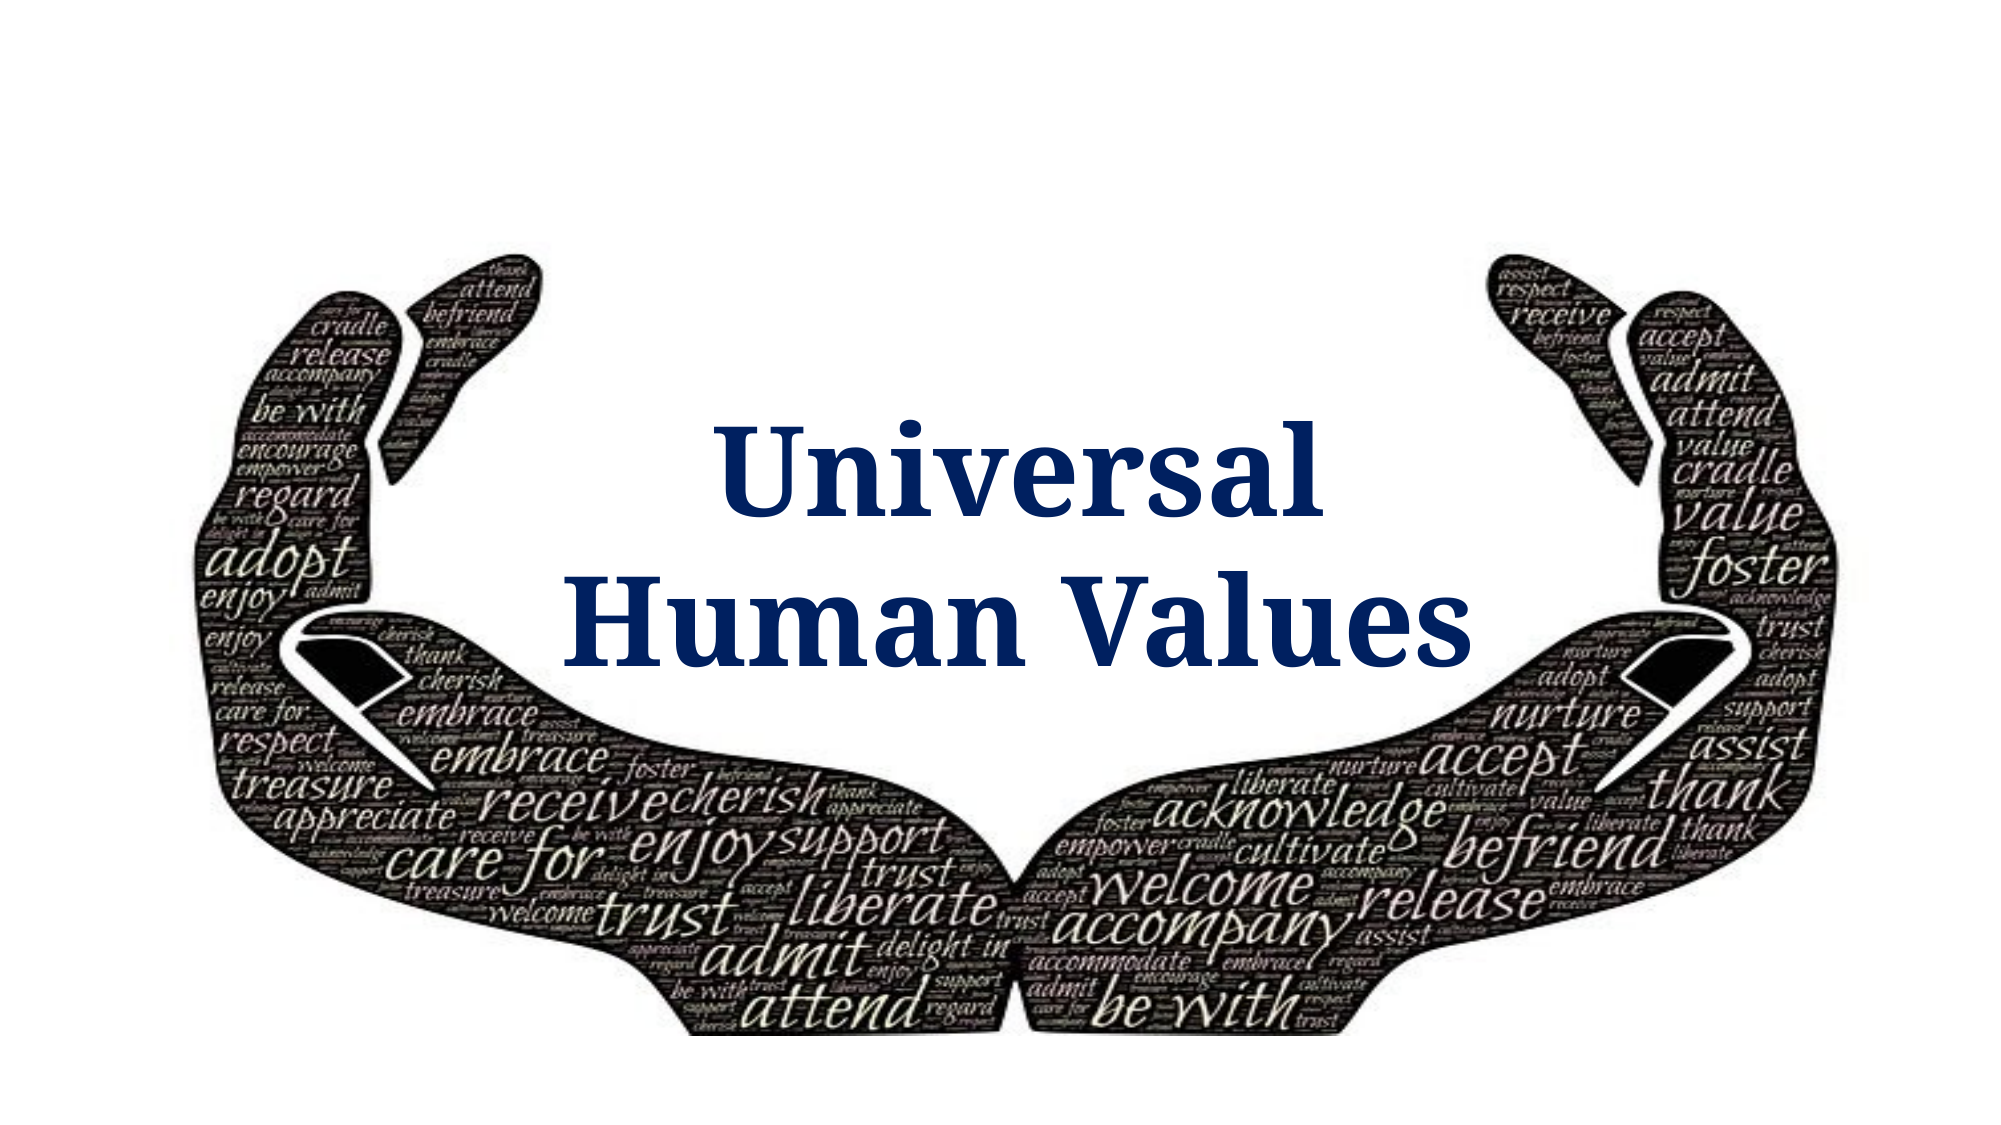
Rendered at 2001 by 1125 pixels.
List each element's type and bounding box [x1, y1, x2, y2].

picture [169, 79, 1869, 1036]
